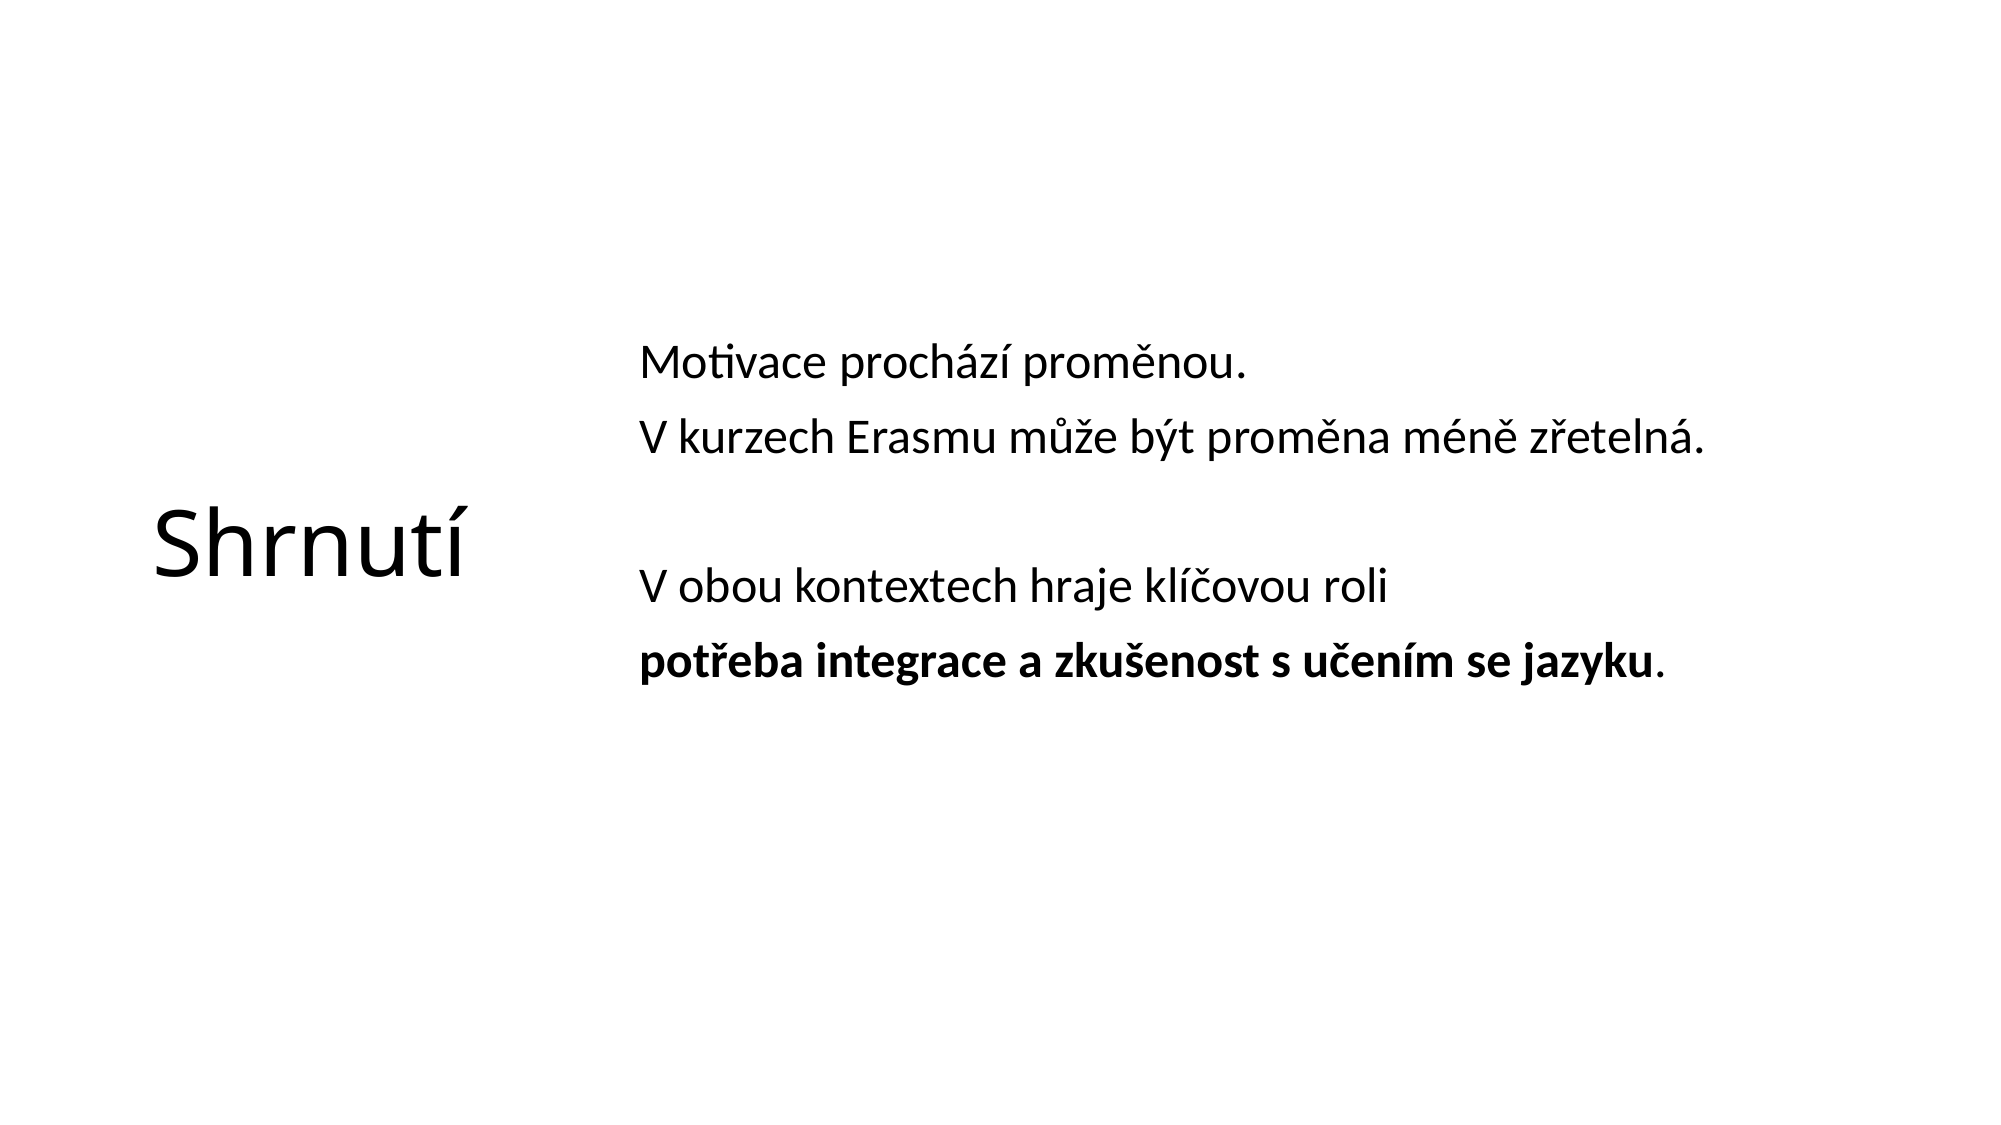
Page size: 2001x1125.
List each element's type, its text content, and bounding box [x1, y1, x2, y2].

list Motivace prochází proměnou. V kurzech Erasmu může být proměna méně zřetelná. V obou kontextech hraje klíčovou roli potřeba integrace a zkušenost s učením se jazyku. [624, 102, 1922, 991]
title Shrnutí [137, 102, 624, 991]
